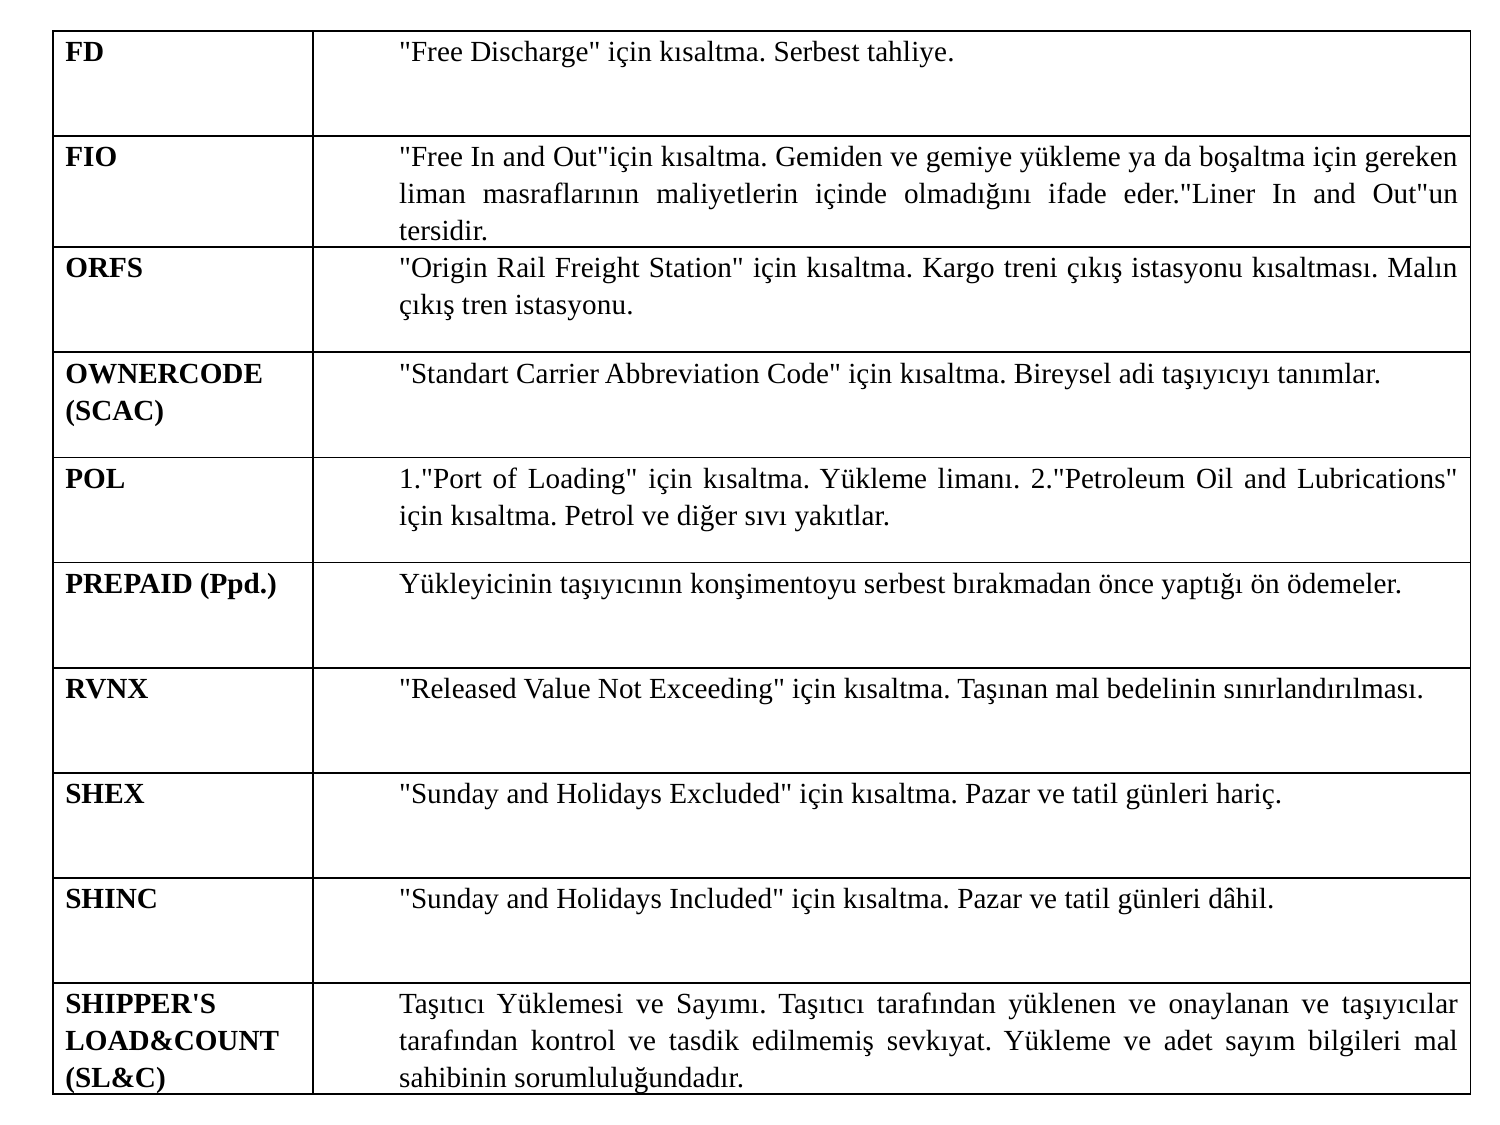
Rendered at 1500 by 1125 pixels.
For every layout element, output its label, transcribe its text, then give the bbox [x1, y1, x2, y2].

table_header "Free Discharge" için kısaltma. Serbest tahliye. [314, 32, 1470, 135]
table_cell "Standart Carrier Abbreviation Code" için kısaltma. Bireysel adi taşıyıcıyı tanımlar. [314, 353, 1470, 457]
table_cell "Origin Rail Freight Station" için kısaltma. Kargo treni çıkış istasyonu kısaltması. Malın çıkış tren istasyonu. [314, 248, 1470, 351]
table_cell ORFS [54, 248, 312, 351]
table_cell Taşıtıcı Yüklemesi ve Sayımı. Taşıtıcı tarafından yüklenen ve onaylanan ve taşıyıcılar tarafından kontrol ve tasdik edilmemiş sevkıyat. Yükleme ve adet sayım bilgileri mal sahibinin sorumluluğundadır. [314, 984, 1470, 1093]
table_cell SHINC [54, 879, 312, 982]
table_cell RVNX [54, 669, 312, 772]
table_cell POL [54, 458, 312, 562]
table_cell FIO [54, 137, 312, 246]
table_cell OWNERCODE (SCAC) [54, 353, 312, 457]
table_cell 1."Port of Loading" için kısaltma. Yükleme limanı. 2."Petroleum Oil and Lubrications" için kısaltma. Petrol ve diğer sıvı yakıtlar. [314, 458, 1470, 562]
table_cell PREPAID (Ppd.) [54, 563, 312, 667]
table_cell "Sunday and Holidays Excluded" için kısaltma. Pazar ve tatil günleri hariç. [314, 774, 1470, 877]
table_header FD [54, 32, 312, 135]
table_cell SHEX [54, 774, 312, 877]
table_cell "Released Value Not Exceeding" için kısaltma. Taşınan mal bedelinin sınırlandırılması. [314, 669, 1470, 772]
table_cell "Free In and Out"için kısaltma. Gemiden ve gemiye yükleme ya da boşaltma için gereken liman masraflarının maliyetlerin içinde olmadığını ifade eder."Liner In and Out"un tersidir. [314, 137, 1470, 246]
table_cell Yükleyicinin taşıyıcının konşimentoyu serbest bırakmadan önce yaptığı ön ödemeler. [314, 563, 1470, 667]
table_cell "Sunday and Holidays Included" için kısaltma. Pazar ve tatil günleri dâhil. [314, 879, 1470, 982]
table_cell SHIPPER'S LOAD&COUNT (SL&C) [54, 984, 312, 1093]
